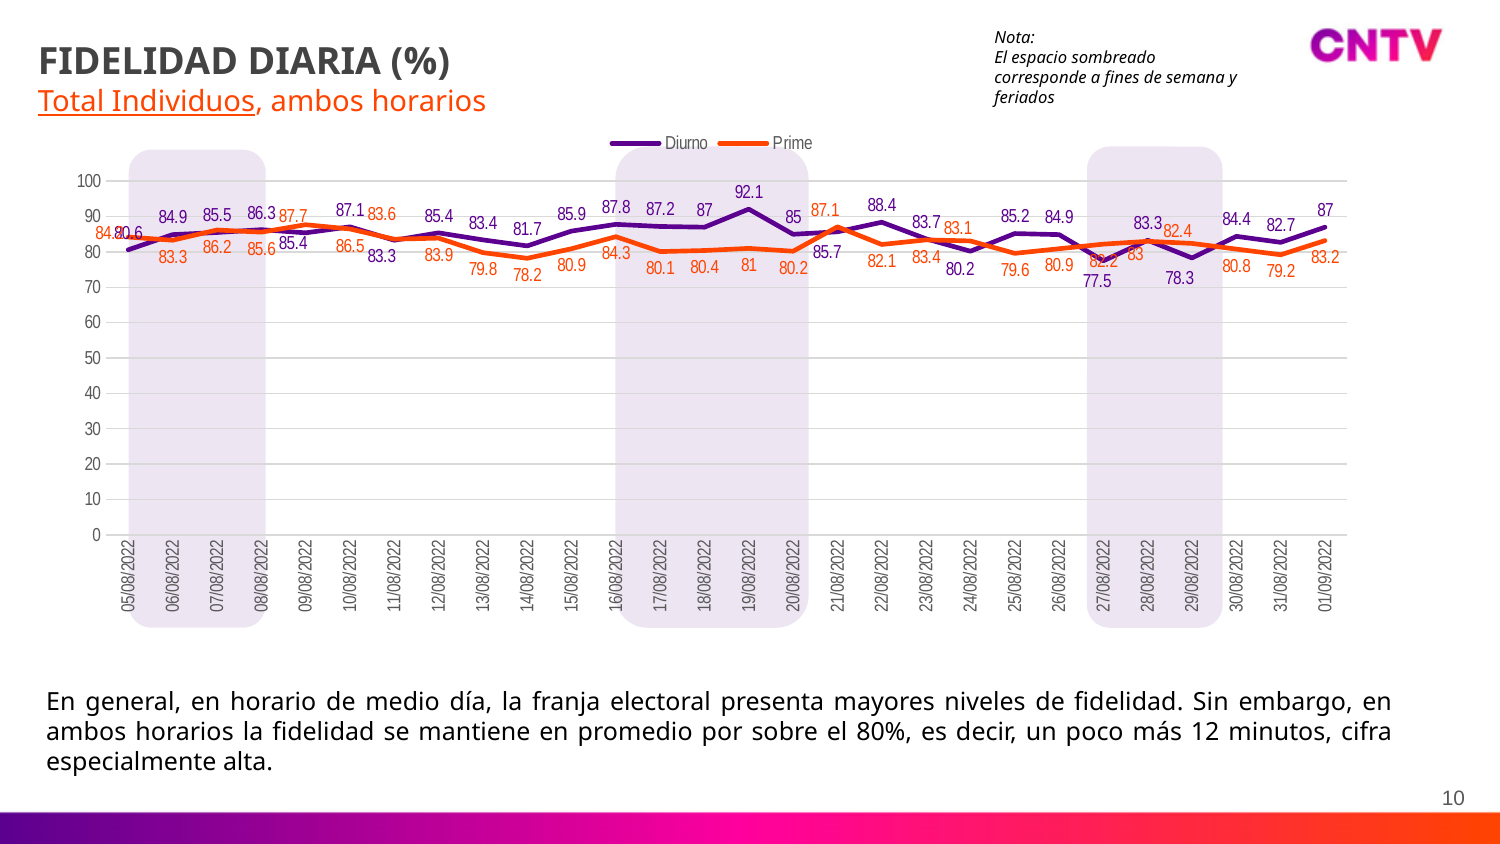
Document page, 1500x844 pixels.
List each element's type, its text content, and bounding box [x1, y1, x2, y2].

picture [0, 0, 1500, 844]
text_box FIDELIDAD DIARIA (%) Total Individuos, ambos horarios [1256, 22, 1466, 116]
text_box Nota: El espacio sombreado corresponde a fines de semana y feriados [979, 19, 1256, 113]
slide_number 10 [1389, 764, 1480, 830]
chart [49, 115, 1374, 623]
text_box FIDELIDAD DIARIA (%) Total Individuos, ambos horarios [22, 22, 979, 116]
text_box En general, en horario de medio día, la franja electoral presenta mayores niveles de fidelidad. Sin embargo, en ambos horarios la fidelidad se mantiene en promedio por sobre el 80%, es decir, un poco más 12 minutos, cifra especialmente alta. [31, 678, 1410, 783]
